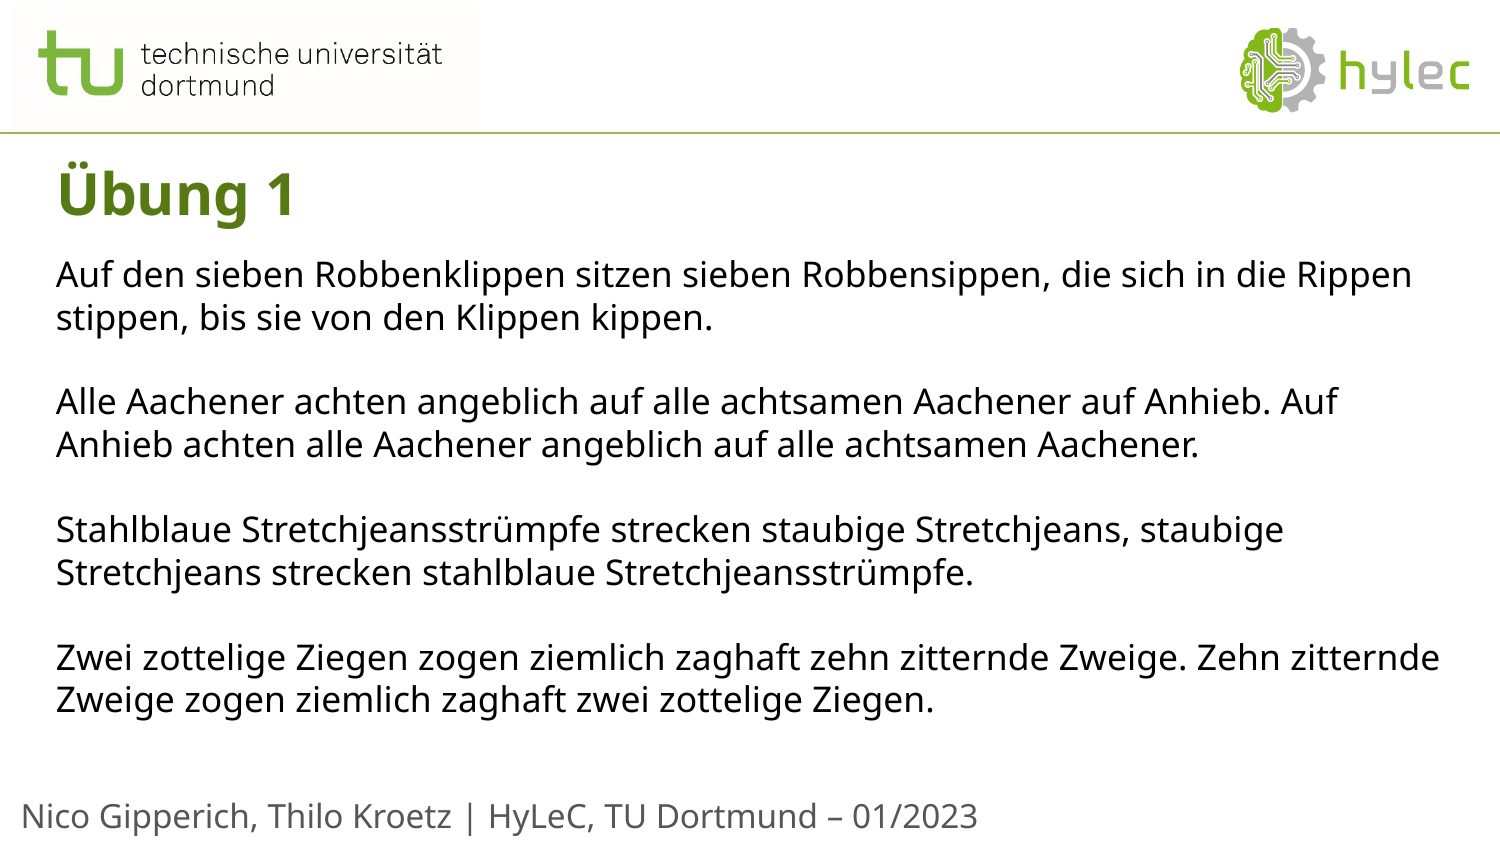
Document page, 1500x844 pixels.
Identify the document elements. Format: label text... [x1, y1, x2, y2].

picture [1340, 44, 1469, 94]
picture [1236, 28, 1329, 114]
picture [10, 2, 479, 132]
list Auf den sieben Robbenklippen sitzen sieben Robbensippen, die sich in die Rippen stippen, bis sie von den Klippen kippen. Alle Aachener achten angeblich auf alle achtsamen Aachener auf Anhieb. Auf Anhieb achten alle Aachener angeblich auf alle achtsamen Aachener. Stahlblaue Stretchjeansstrümpfe strecken staubige Stretchjeans, staubige Stretchjeans strecken stahlblaue Stretchjeansstrümpfe. Zwei zottelige Ziegen zogen ziemlich zaghaft zehn zitternde Zweige. Zehn zitternde Zweige zogen ziemlich zaghaft zwei zottelige Ziegen. [41, 244, 1459, 777]
title Übung 1 [41, 150, 1459, 233]
